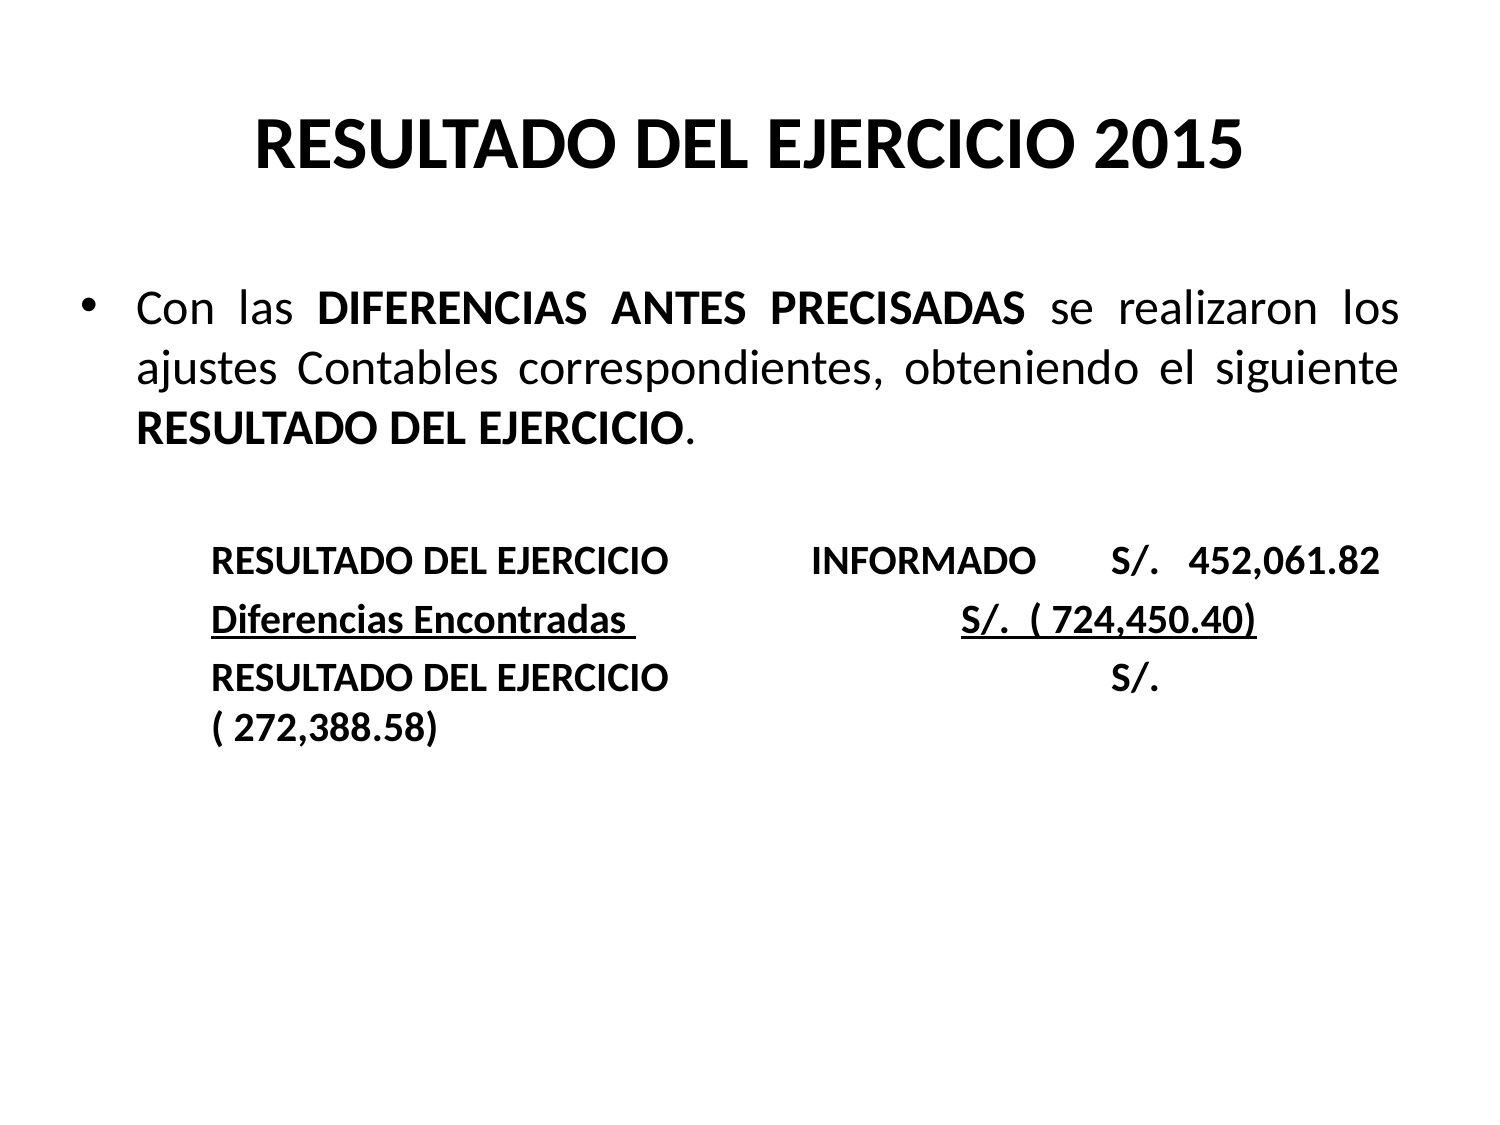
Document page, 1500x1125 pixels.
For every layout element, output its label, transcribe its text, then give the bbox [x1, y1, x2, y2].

title RESULTADO DEL EJERCICIO 2015 [75, 45, 1425, 233]
list Con las DIFERENCIAS ANTES PRECISADAS se realizaron los ajustes Contables correspondientes, obteniendo el siguiente RESULTADO DEL EJERCICIO. RESULTADO DEL EJERCICIO INFORMADO S/. 452,061.82 Diferencias Encontradas S/. ( 724,450.40) RESULTADO DEL EJERCICIO S/. ( 272,388.58) [64, 267, 1415, 1010]
